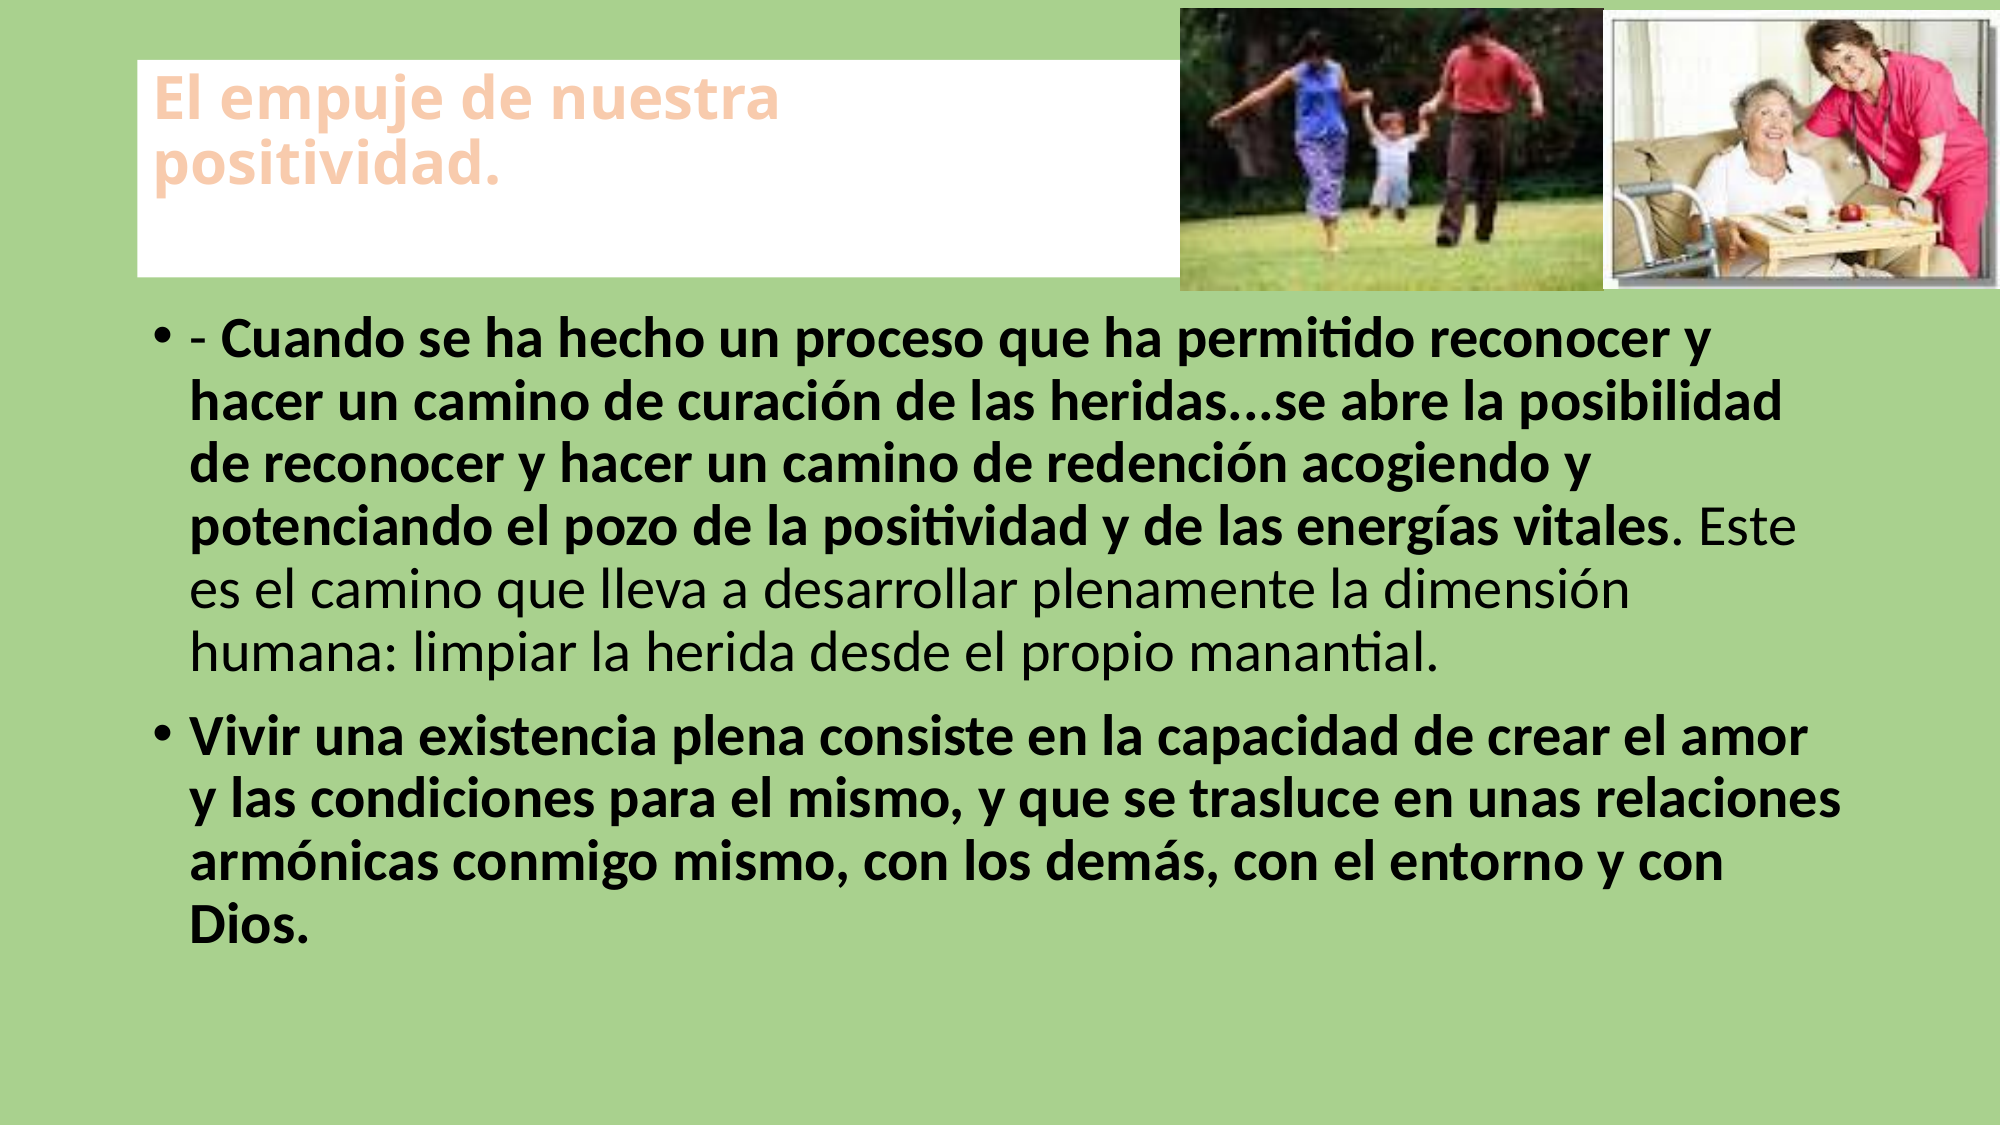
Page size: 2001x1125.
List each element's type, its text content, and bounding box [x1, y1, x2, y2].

title El empuje de nuestra positividad. [137, 59, 1180, 278]
picture [1180, 8, 2000, 291]
list - Cuando se ha hecho un proceso que ha permitido reconocer y hacer un camino de curación de las heridas...se abre la posibilidad de reconocer y hacer un camino de redención acogiendo y potenciando el pozo de la positividad y de las energías vitales. Este es el camino que lleva a desarrollar plenamente la dimensión humana: limpiar la herida desde el propio manantial. Vivir una existencia plena consiste en la capacidad de crear el amor y las condiciones para el mismo, y que se trasluce en unas relaciones armónicas conmigo mismo, con los demás, con el entorno y con Dios. [137, 299, 1863, 1014]
